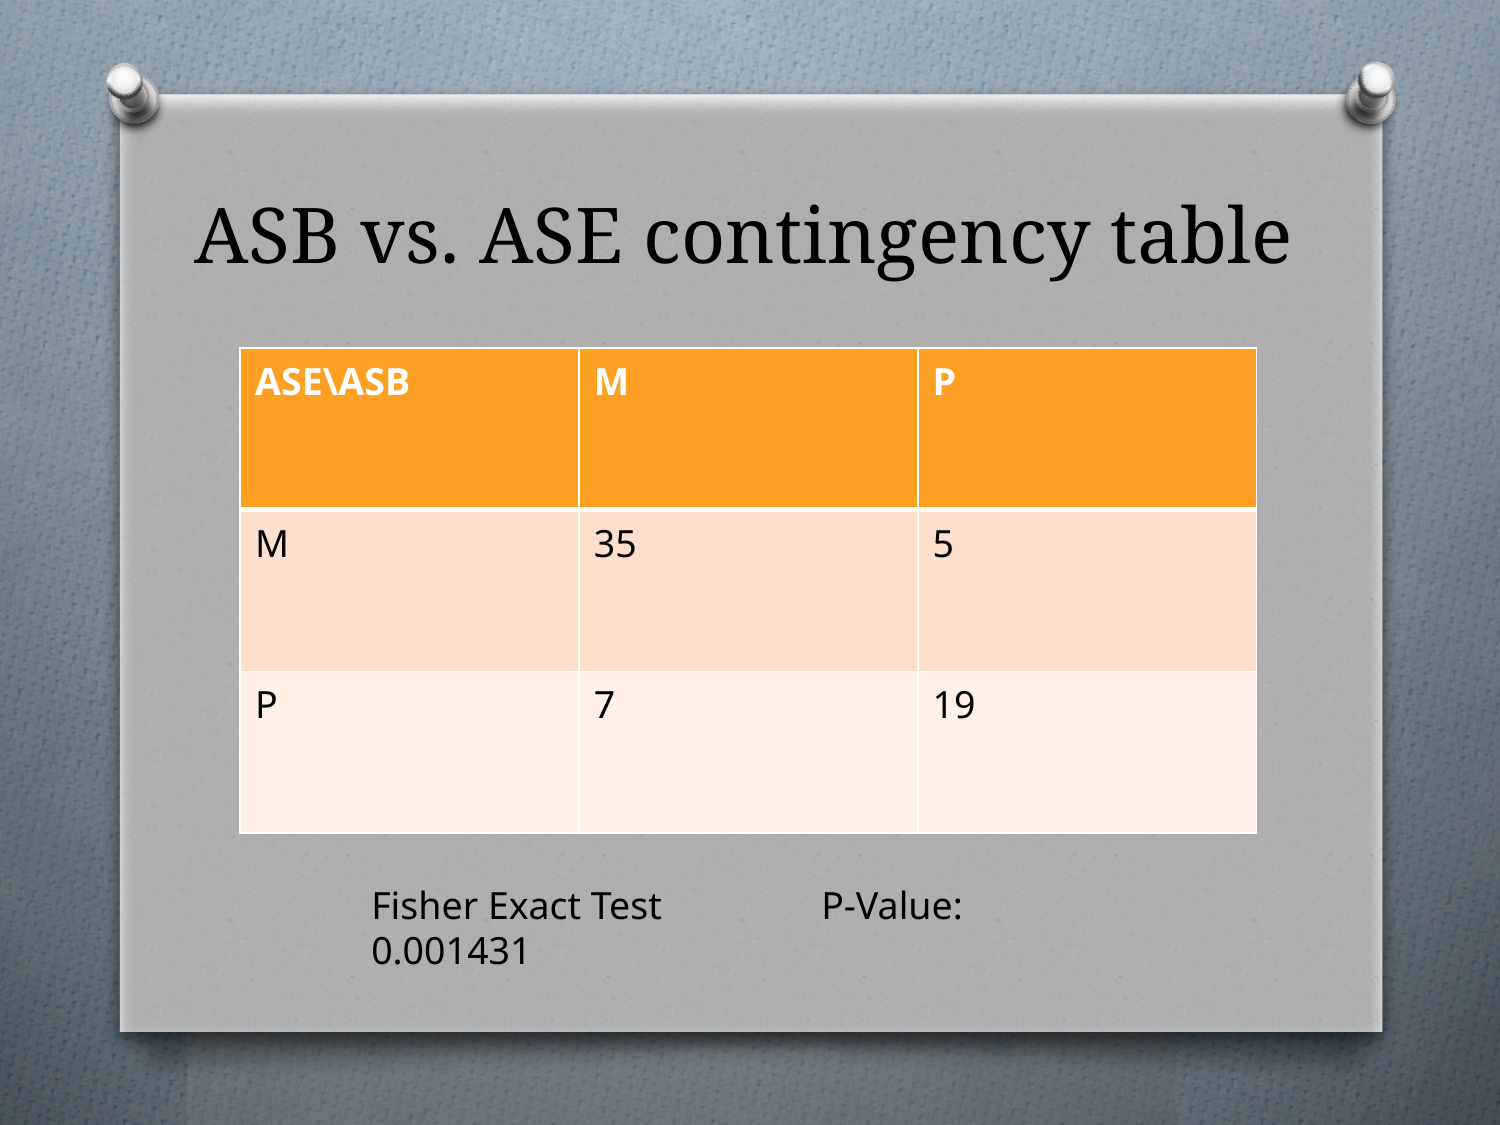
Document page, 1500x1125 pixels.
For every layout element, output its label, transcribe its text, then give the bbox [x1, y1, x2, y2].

table_header M [580, 349, 917, 507]
picture [1317, 35, 1439, 156]
text_box Fisher Exact Test P-Value: 0.001431 [356, 874, 1143, 980]
table_cell 19 [919, 672, 1256, 832]
title ASB vs. ASE contingency table [179, 134, 1323, 332]
table_header ASE\ASB [241, 349, 578, 507]
table_cell M [241, 512, 578, 671]
table_cell 7 [580, 672, 917, 832]
table_header P [919, 349, 1256, 507]
table_cell P [241, 672, 578, 832]
table_cell 35 [580, 512, 917, 671]
picture [75, 29, 198, 153]
table_cell 5 [919, 512, 1256, 671]
